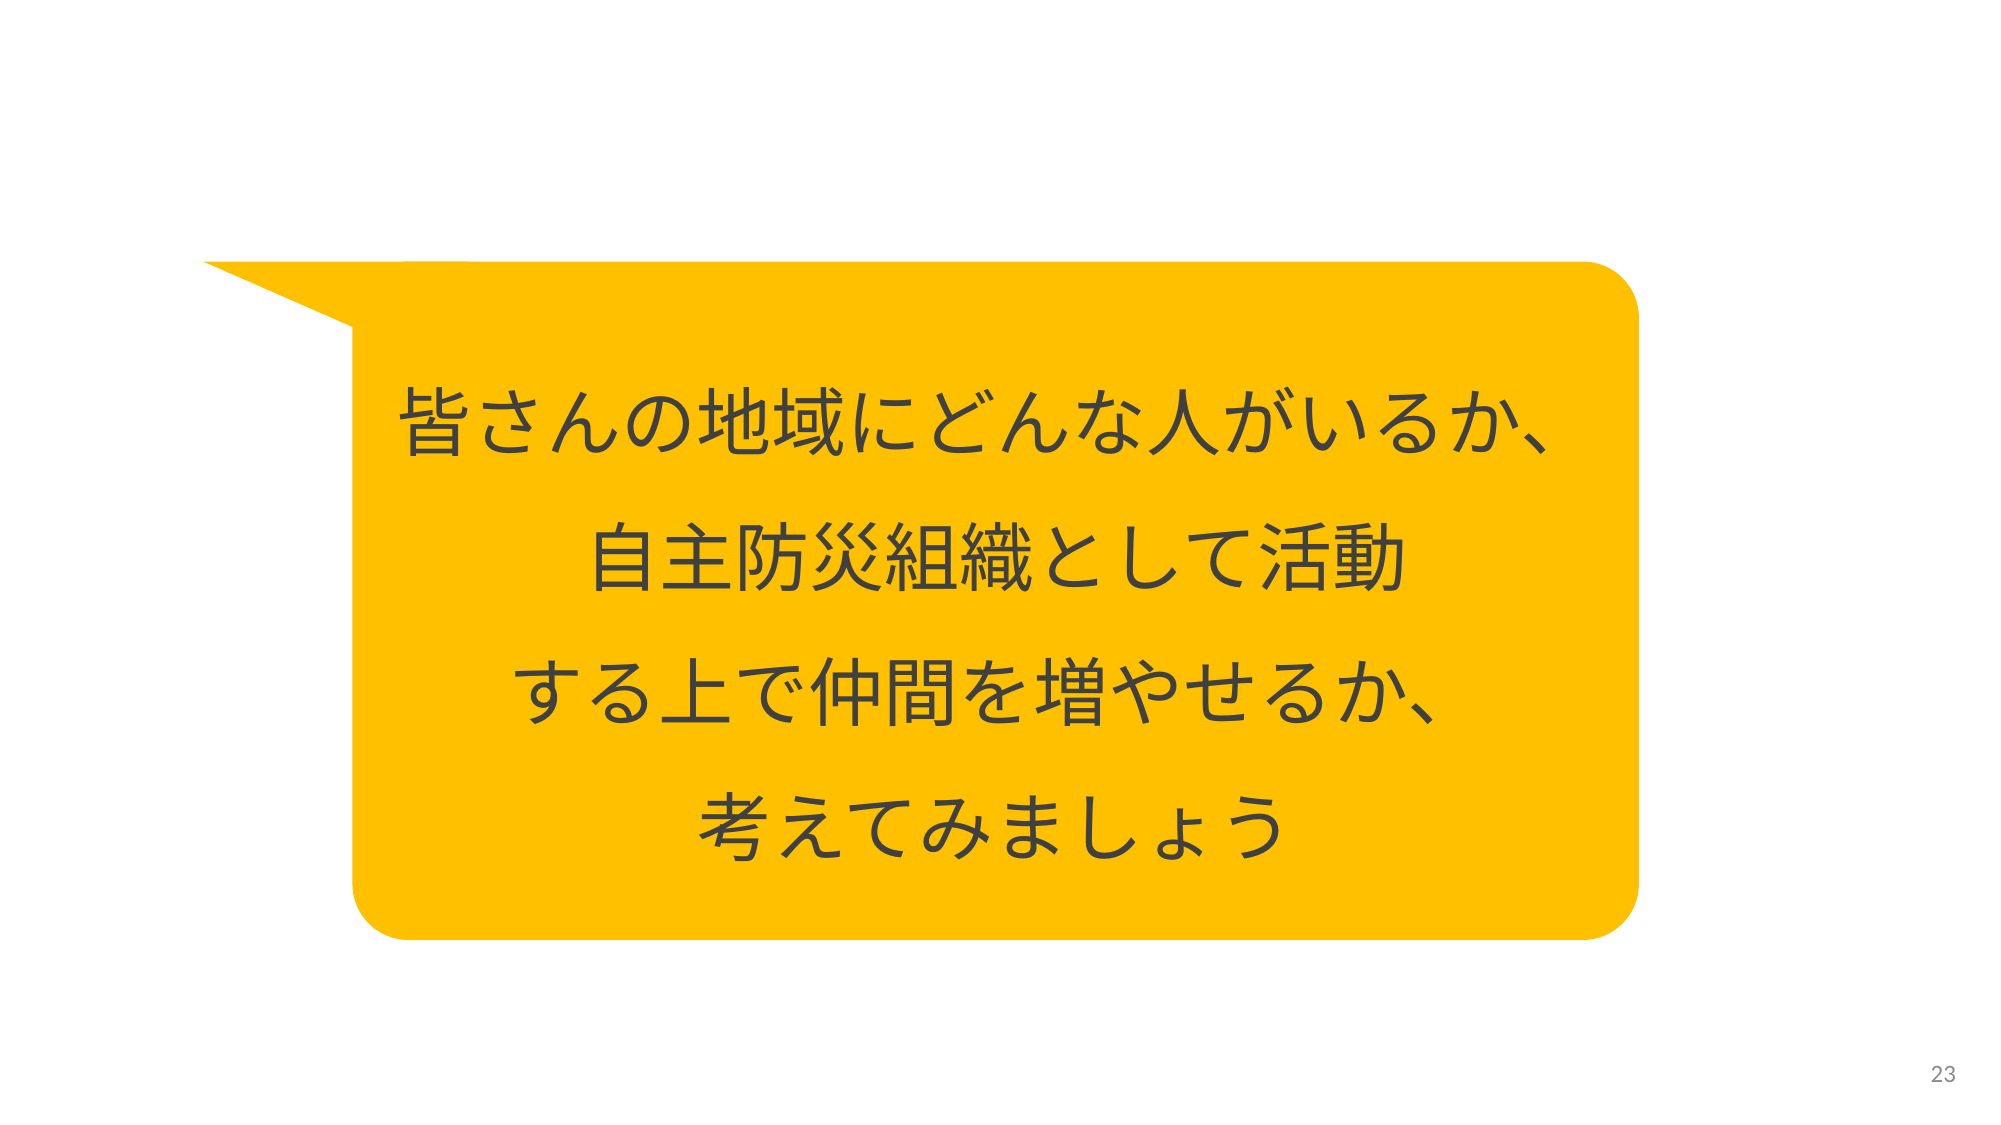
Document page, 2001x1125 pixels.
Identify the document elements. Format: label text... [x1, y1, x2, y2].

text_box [203, 261, 1639, 940]
text_box 23 [1521, 1042, 1972, 1103]
